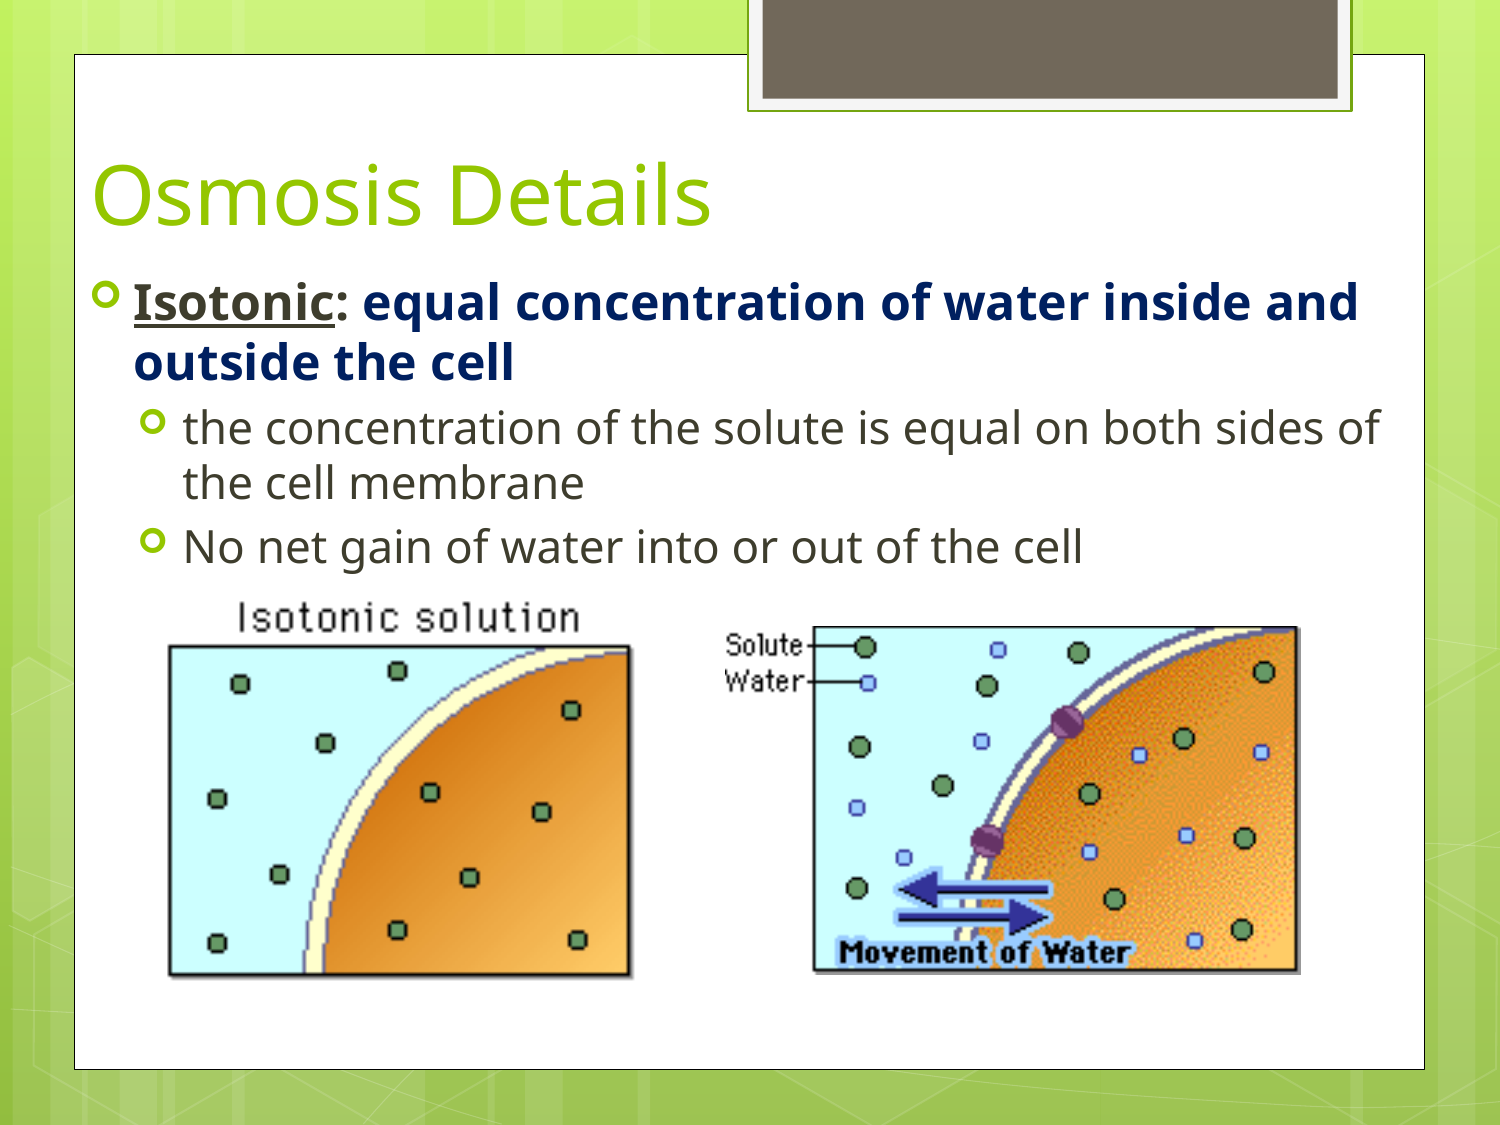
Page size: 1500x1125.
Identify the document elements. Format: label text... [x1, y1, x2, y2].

picture [724, 625, 1301, 976]
list Isotonic: equal concentration of water inside and outside the cell the concentration of the solute is equal on both sides of the cell membrane No net gain of water into or out of the cell [62, 262, 1450, 1063]
picture [162, 587, 638, 988]
title Osmosis Details [75, 62, 1228, 250]
